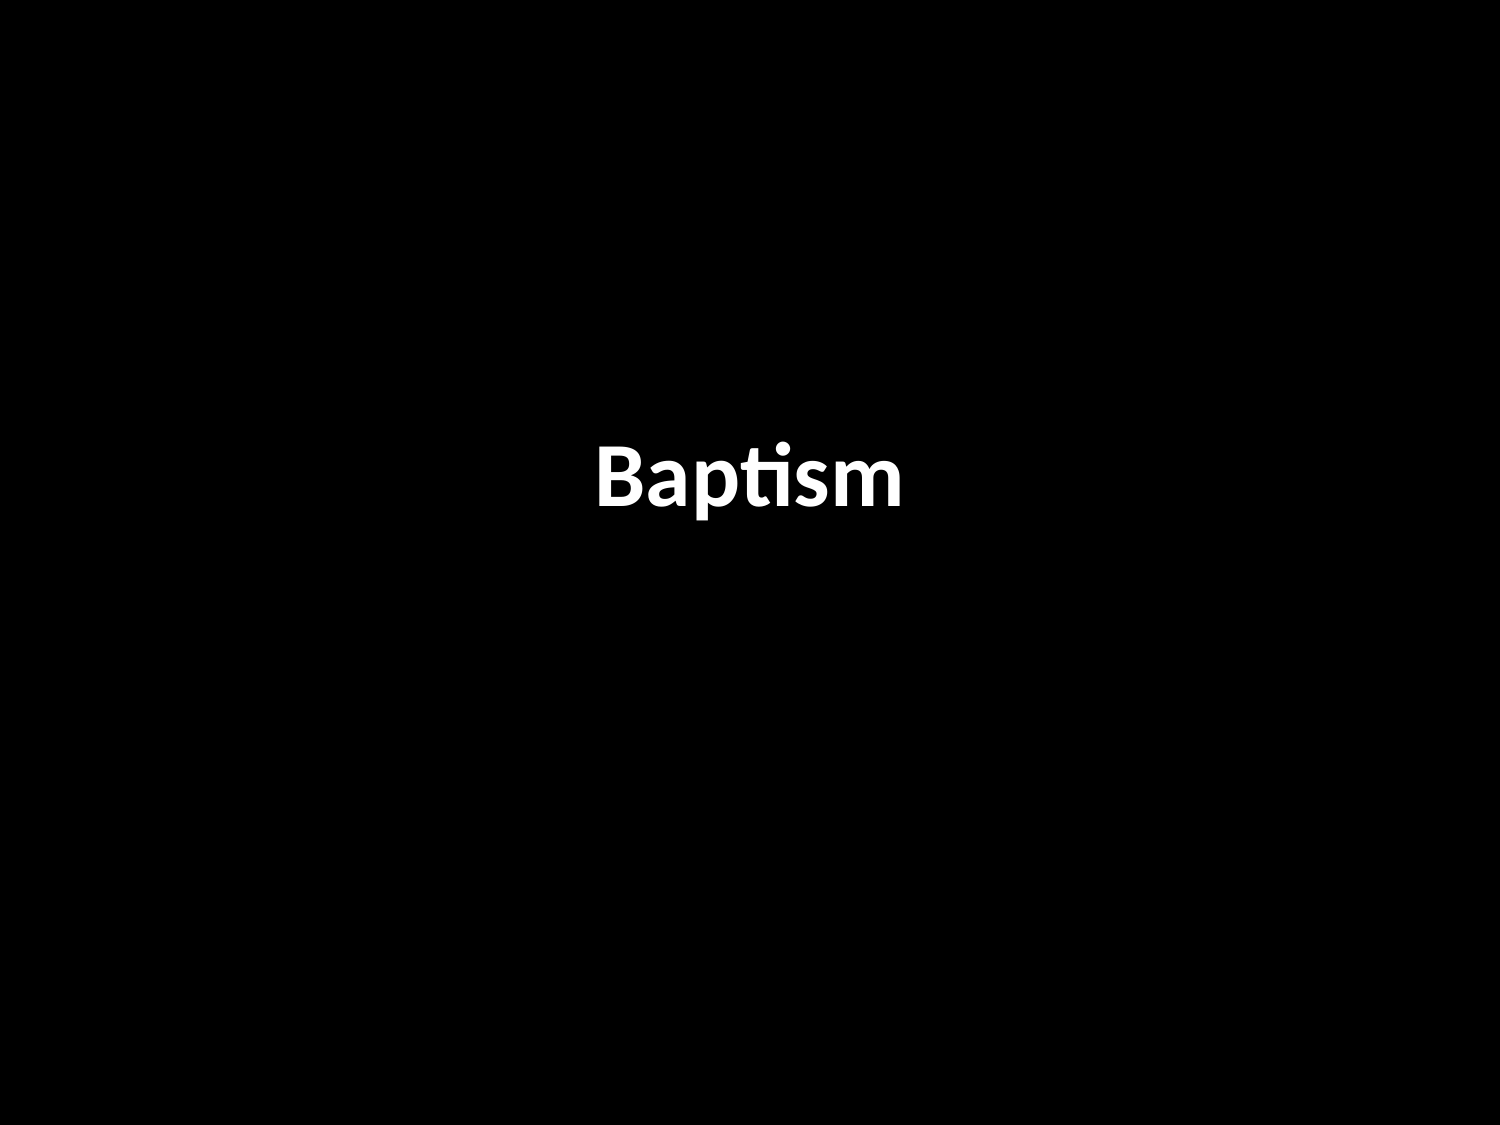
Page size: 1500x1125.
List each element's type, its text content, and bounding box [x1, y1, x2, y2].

title Baptism [112, 349, 1388, 591]
